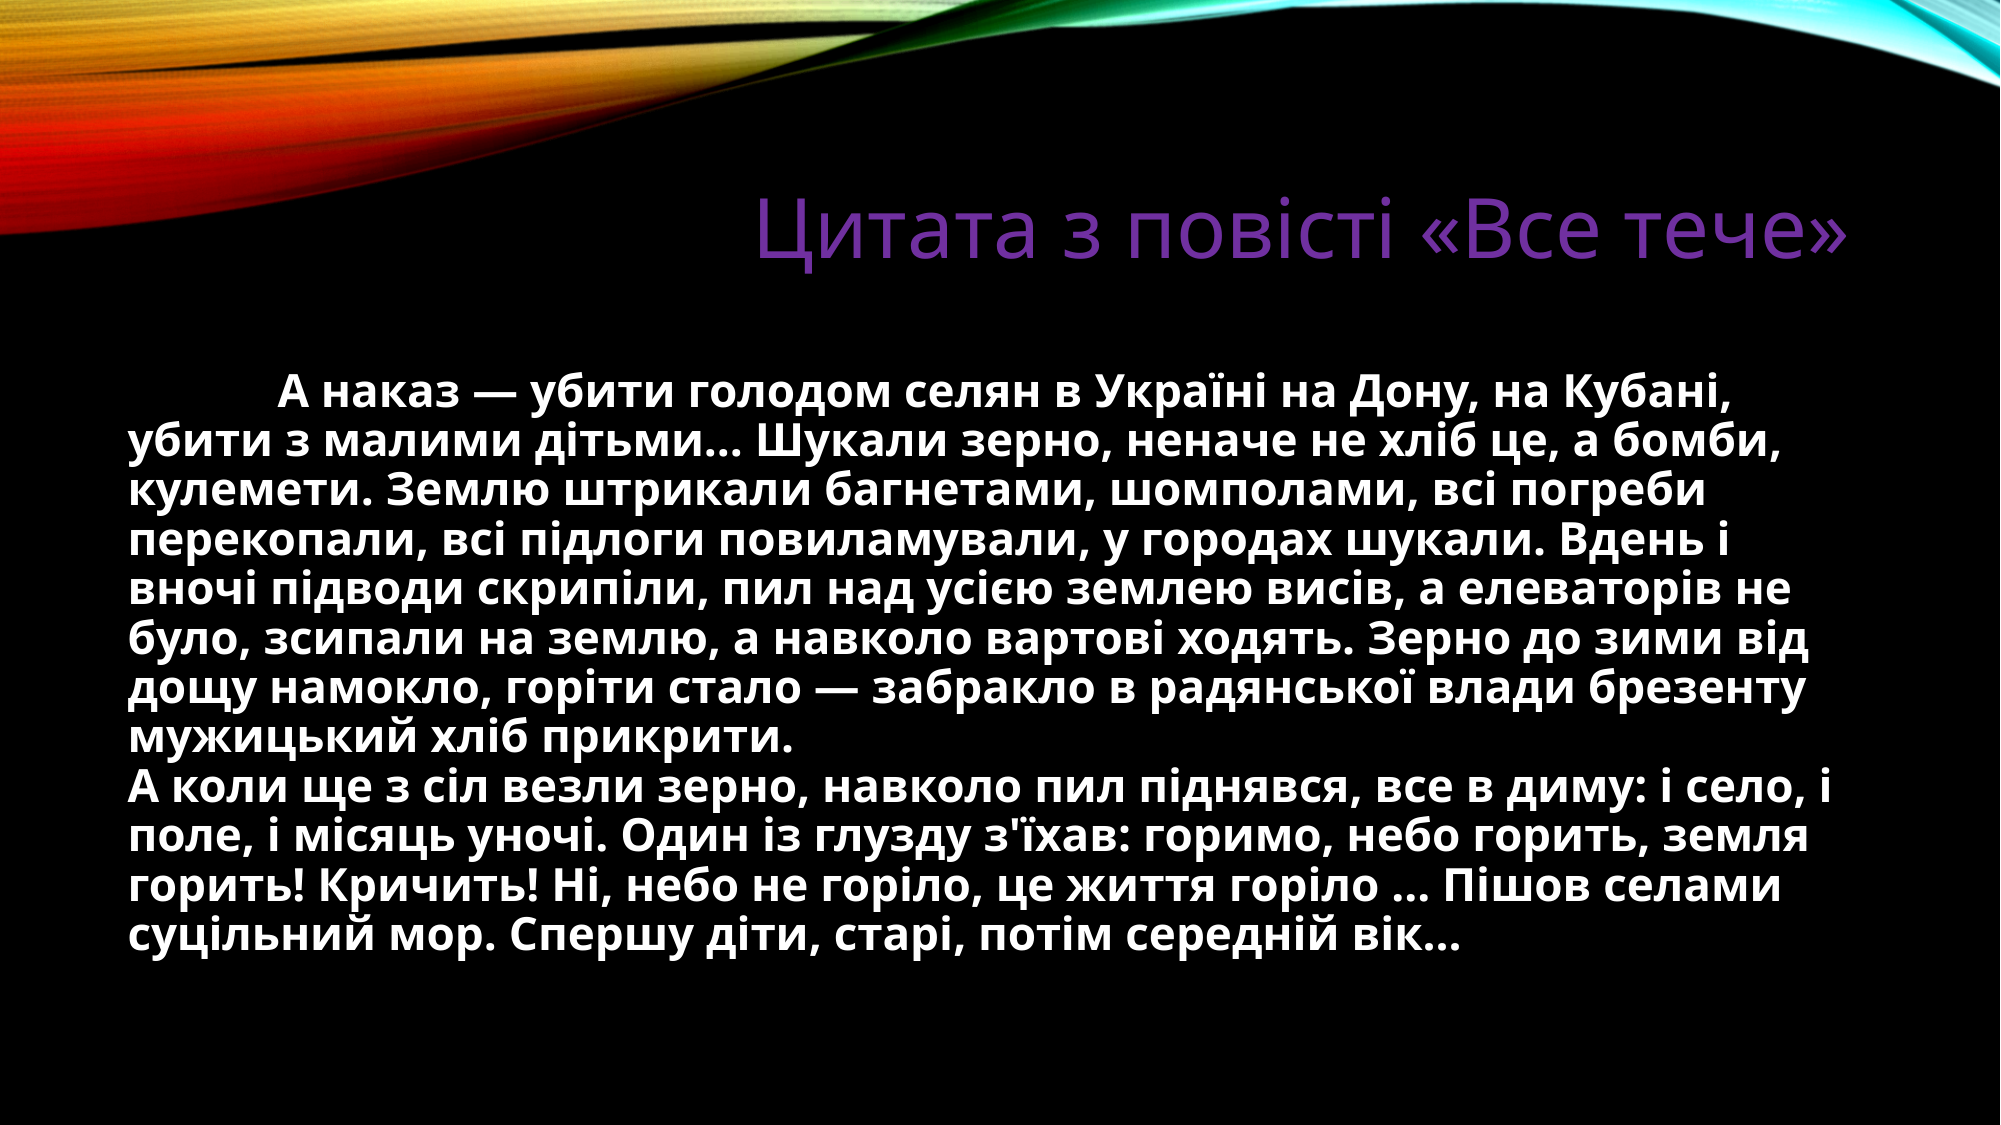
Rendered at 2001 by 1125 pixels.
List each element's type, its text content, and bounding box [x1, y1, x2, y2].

picture [0, 0, 2000, 237]
title Цитата з повісті «Все тече» [474, 125, 1888, 338]
list А наказ — убити голодом селян в Україні на Дону, на Кубані, убити з малими дітьми... Шукали зерно, неначе не хліб це, а бомби, кулемети. Землю штрикали багнетами, шомполами, всі погреби перекопали, всі підлоги повиламували, у городах шукали. Вдень і вночі підводи скрипіли, пил над усією землею висів, а елеваторів не було, зсипали на землю, а навколо вартові ходять. Зерно до зими від дощу намокло, горіти стало — забракло в радянської влади брезенту мужицький хліб прикрити. А коли ще з сіл везли зерно, навколо пил піднявся, все в диму: і село, і поле, і місяць уночі. Один із глузду з'їхав: горимо, небо горить, земля горить! Кричить! Ні, небо не горіло, це життя горіло ... Пішов селами суцільний мор. Спершу діти, старі, потім середній вік... [112, 360, 1888, 1021]
